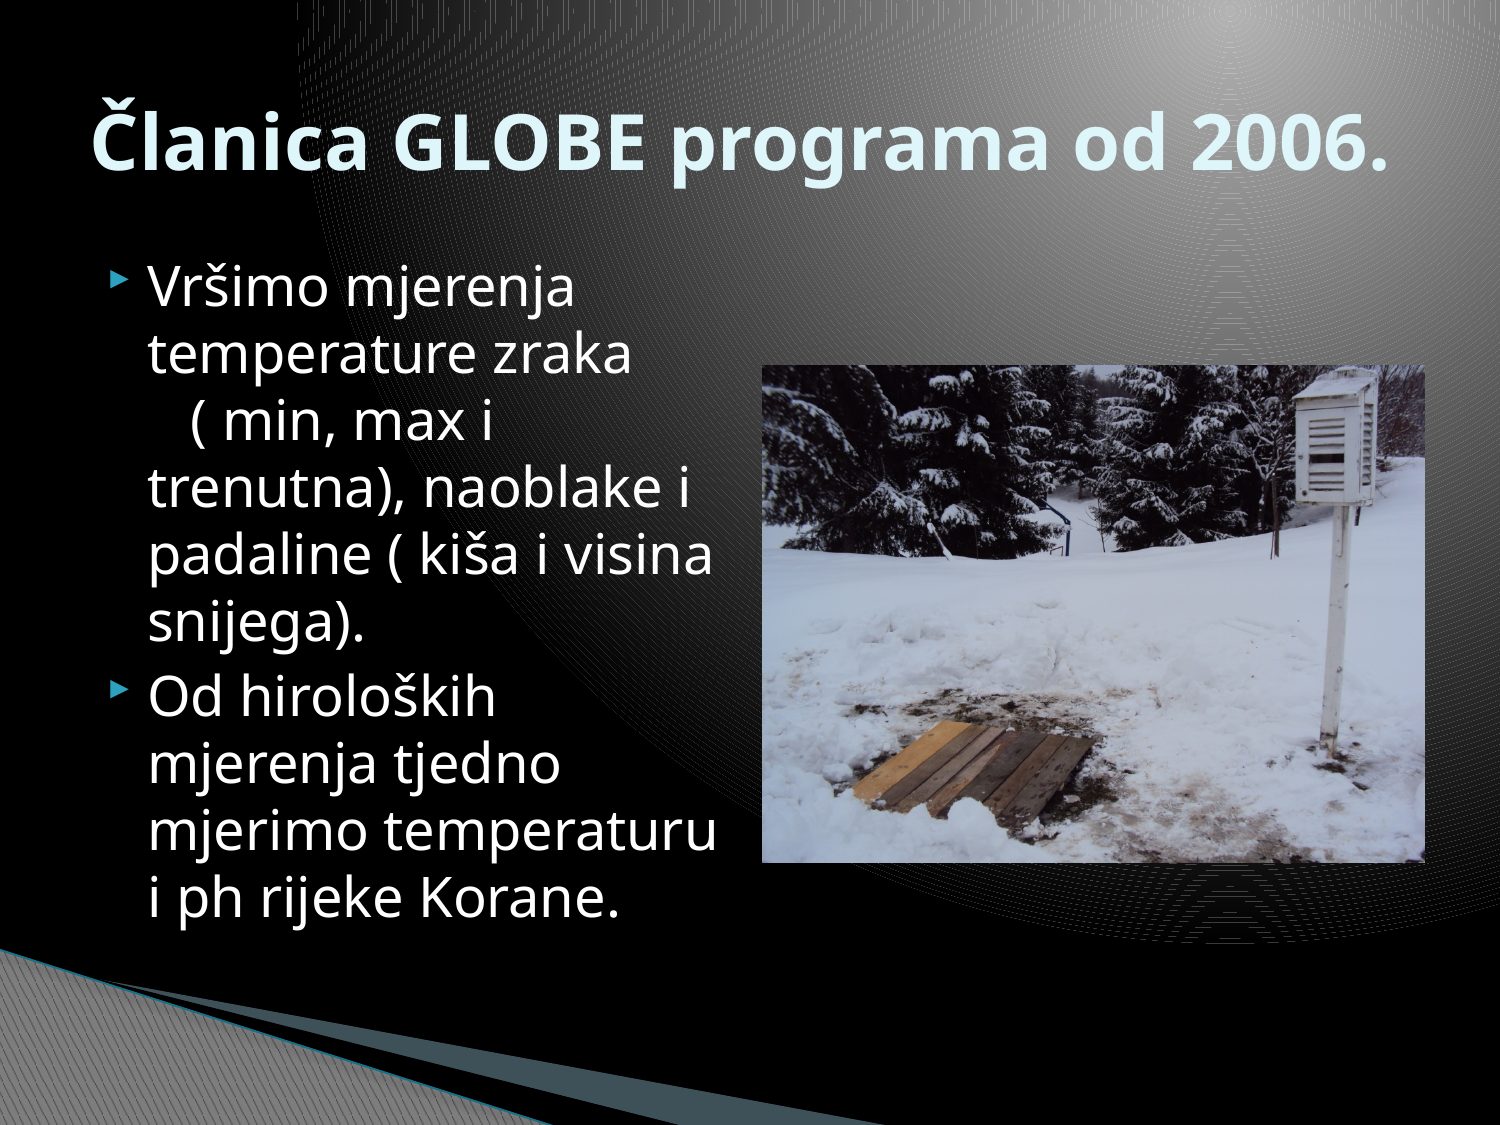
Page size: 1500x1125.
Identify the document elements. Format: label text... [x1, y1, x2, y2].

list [762, 365, 1426, 863]
picture [0, 952, 543, 1125]
list Vršimo mjerenja temperature zraka ( min, max i trenutna), naoblake i padaline ( kiša i visina snijega). Od hiroloških mjerenja tjedno mjerimo temperaturu i ph rijeke Korane. [75, 243, 738, 986]
title Članica GLOBE programa od 2006. [75, 45, 1425, 233]
